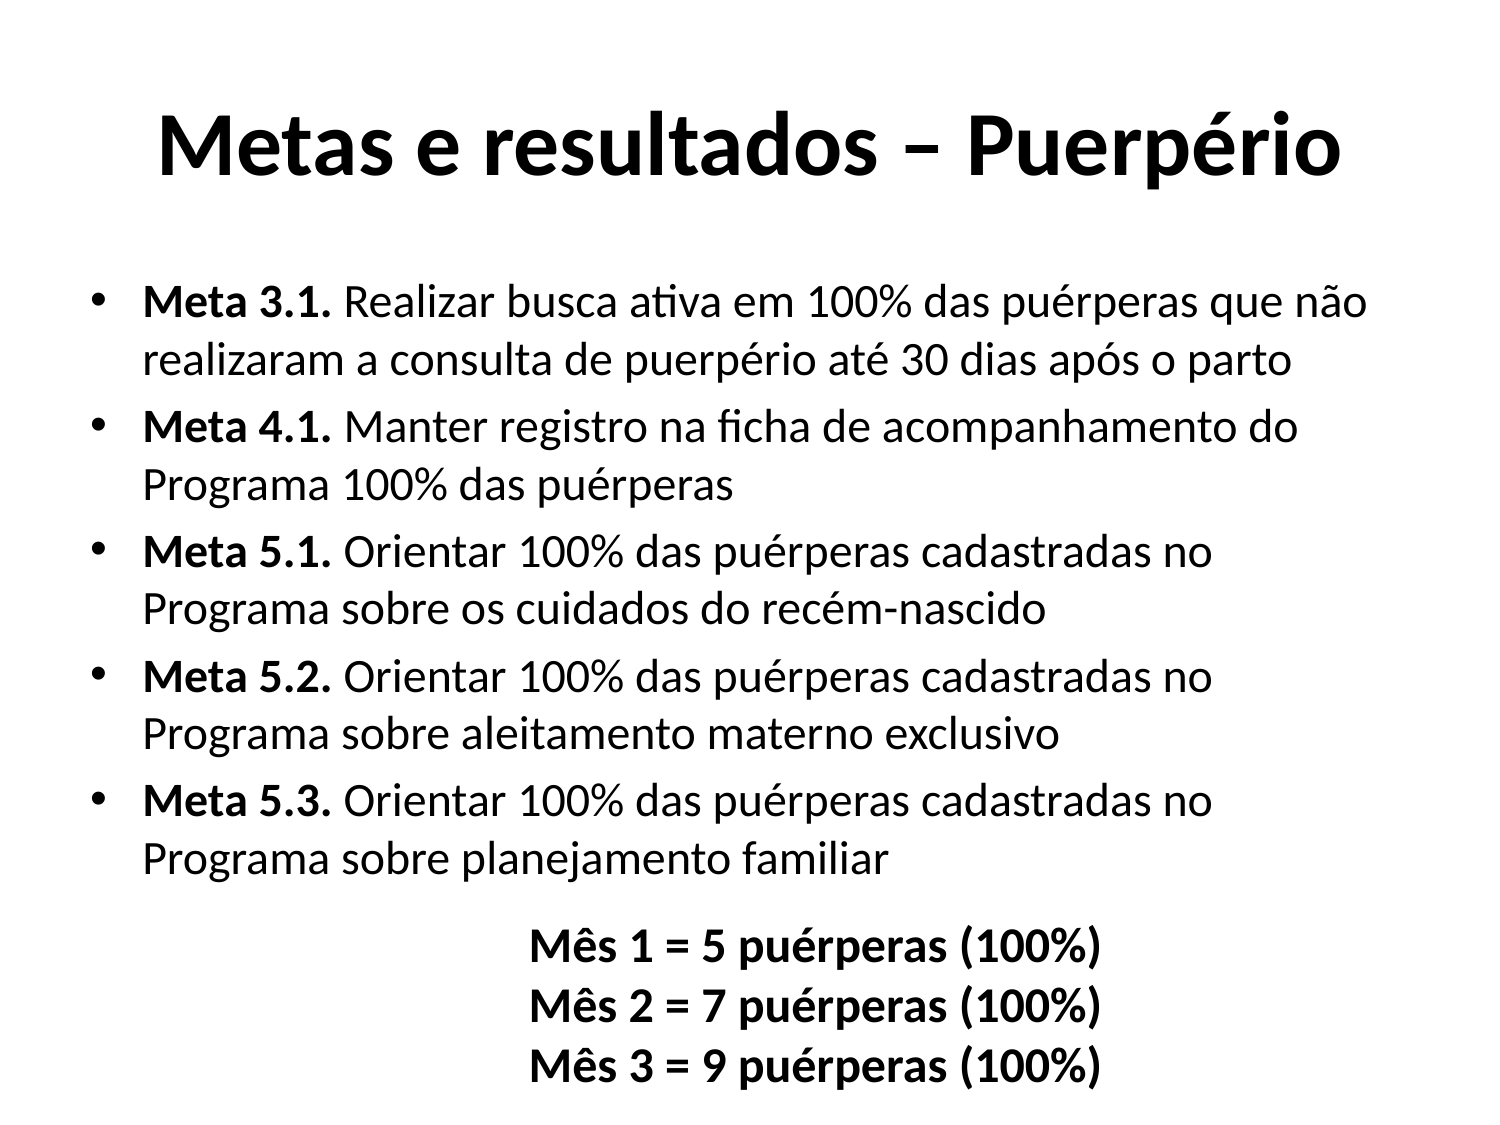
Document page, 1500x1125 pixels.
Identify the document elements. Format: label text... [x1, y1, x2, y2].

title Metas e resultados – Puerpério [75, 45, 1425, 233]
list Meta 3.1. Realizar busca ativa em 100% das puérperas que não realizaram a consulta de puerpério até 30 dias após o parto Meta 4.1. Manter registro na ficha de acompanhamento do Programa 100% das puérperas Meta 5.1. Orientar 100% das puérperas cadastradas no Programa sobre os cuidados do recém-nascido Meta 5.2. Orientar 100% das puérperas cadastradas no Programa sobre aleitamento materno exclusivo Meta 5.3. Orientar 100% das puérperas cadastradas no Programa sobre planejamento familiar [75, 262, 1425, 906]
text_box Mês 1 = 5 puérperas (100%) Mês 2 = 7 puérperas (100%) Mês 3 = 9 puérperas (100%) [513, 905, 1223, 1100]
